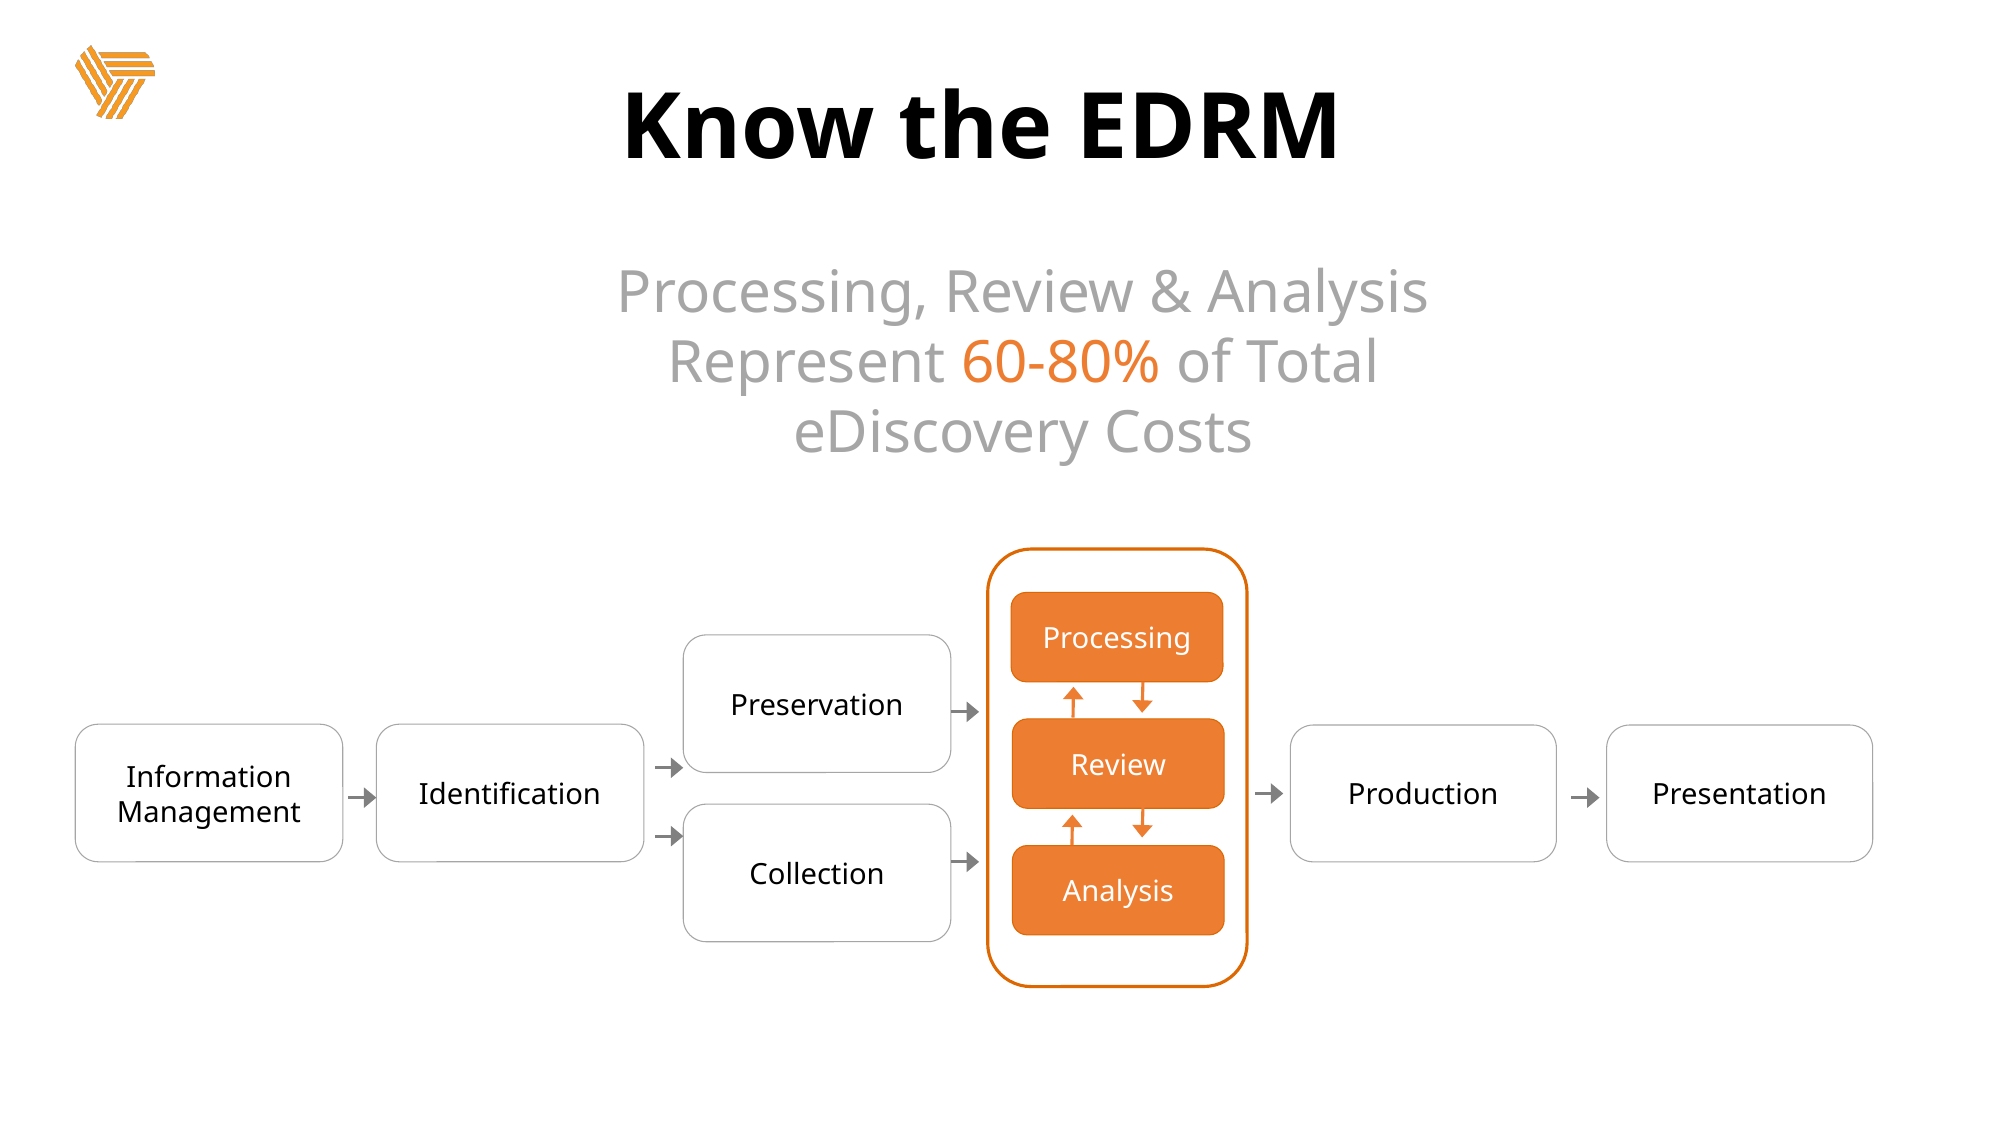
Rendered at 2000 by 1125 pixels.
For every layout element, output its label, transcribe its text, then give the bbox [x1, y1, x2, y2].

text_box Production [1289, 724, 1557, 863]
text_box Review [1011, 718, 1225, 809]
picture [75, 45, 155, 119]
text_box Processing, Review & Analysis Represent 60-80% of Total eDiscovery Costs [508, 246, 1539, 472]
text_box Presentation [1606, 724, 1874, 863]
text_box Processing [1010, 591, 1224, 683]
text_box Identification [375, 723, 645, 863]
text_box Collection [682, 803, 952, 943]
text_box Information Management [74, 723, 344, 863]
table_header Know the EDRM [539, 73, 1425, 246]
text_box Analysis [1011, 845, 1225, 936]
text_box Preservation [682, 634, 952, 774]
text_box [987, 548, 1248, 988]
